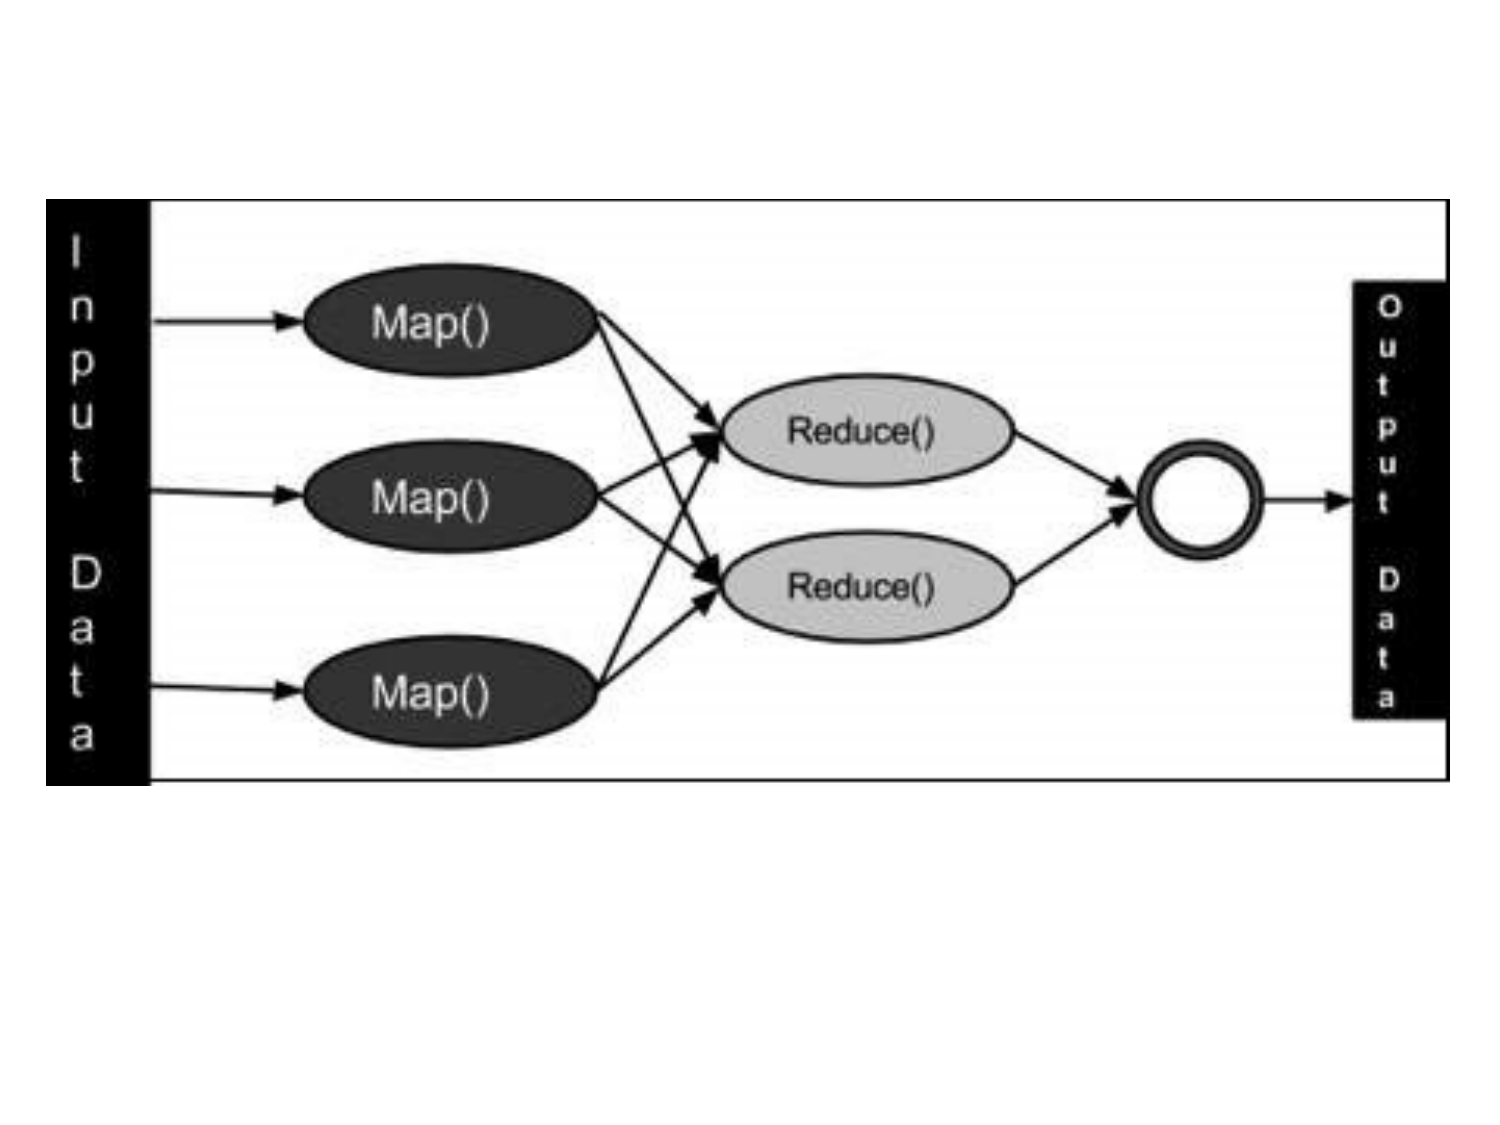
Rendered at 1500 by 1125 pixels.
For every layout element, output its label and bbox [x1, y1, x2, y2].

picture [46, 198, 1450, 786]
